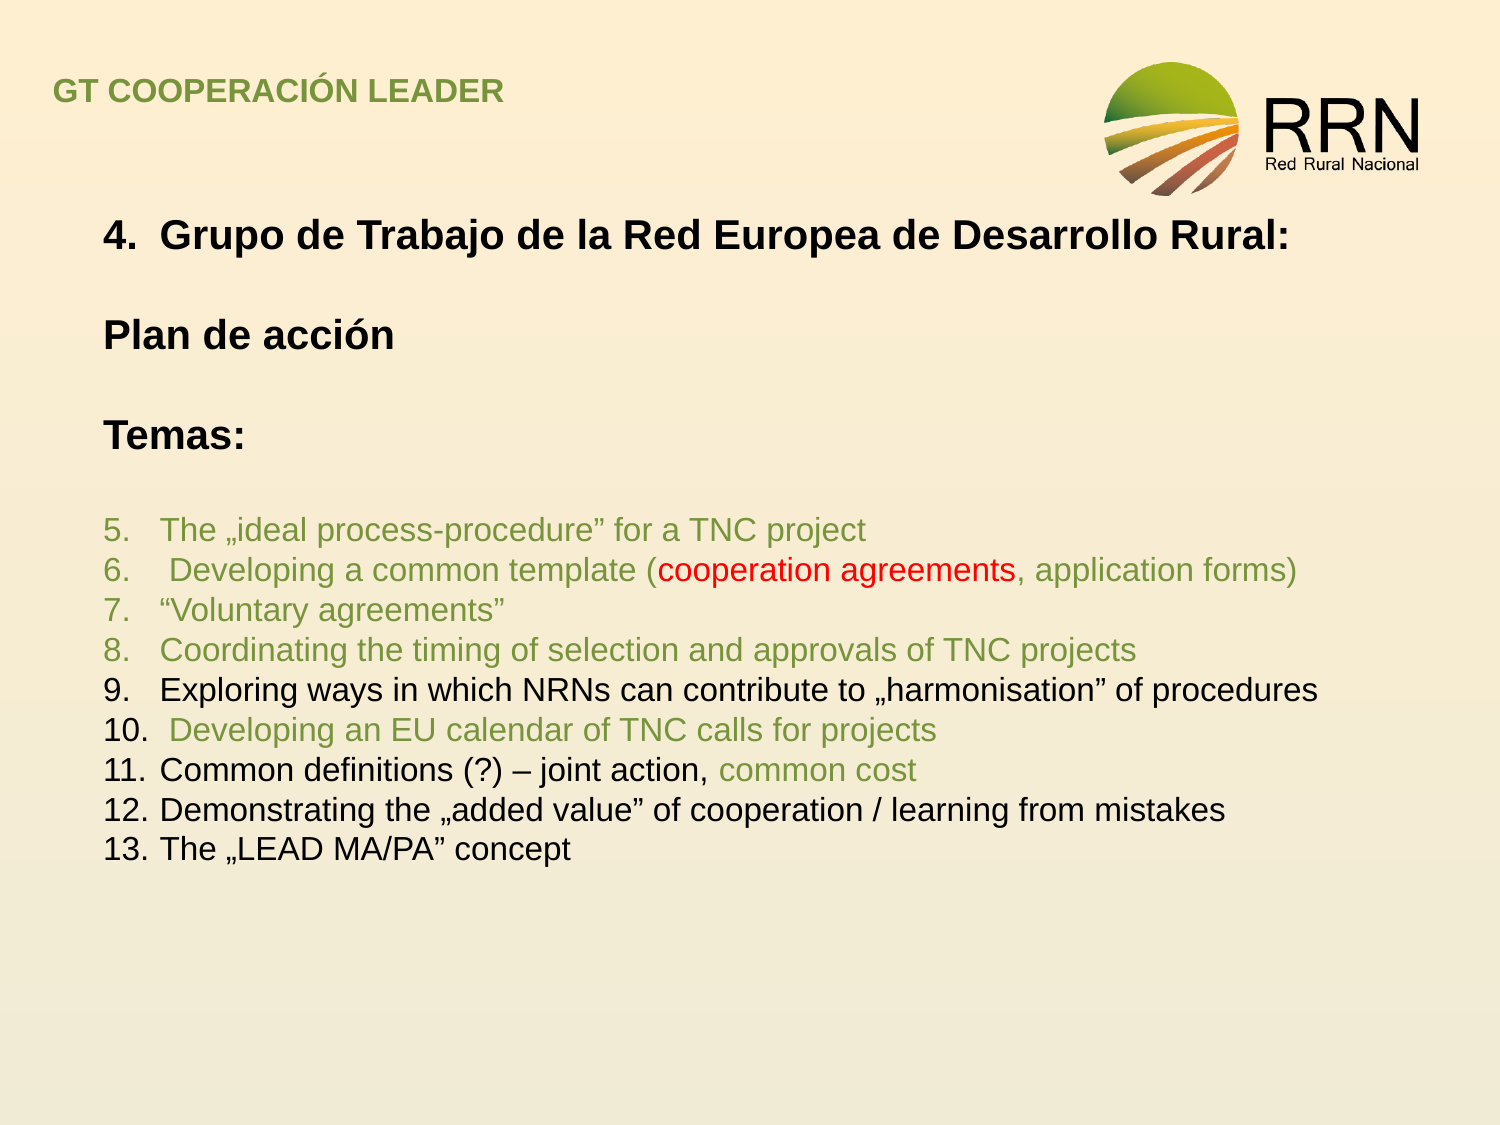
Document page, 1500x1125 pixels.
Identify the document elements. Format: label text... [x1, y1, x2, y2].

text_box Grupo de Trabajo de la Red Europea de Desarrollo Rural: Plan de acción Temas: The „ideal process-procedure” for a TNC project Developing a common template (cooperation agreements, application forms) “Voluntary agreements” Coordinating the timing of selection and approvals of TNC projects Exploring ways in which NRNs can contribute to „harmonisation” of procedures Developing an EU calendar of TNC calls for projects Common definitions (?) – joint action, common cost Demonstrating the „added value” of cooperation / learning from mistakes The „LEAD MA/PA” concept [88, 200, 1376, 1025]
text_box GT COOPERACIÓN LEADER [0, 62, 557, 157]
picture [1104, 61, 1424, 197]
